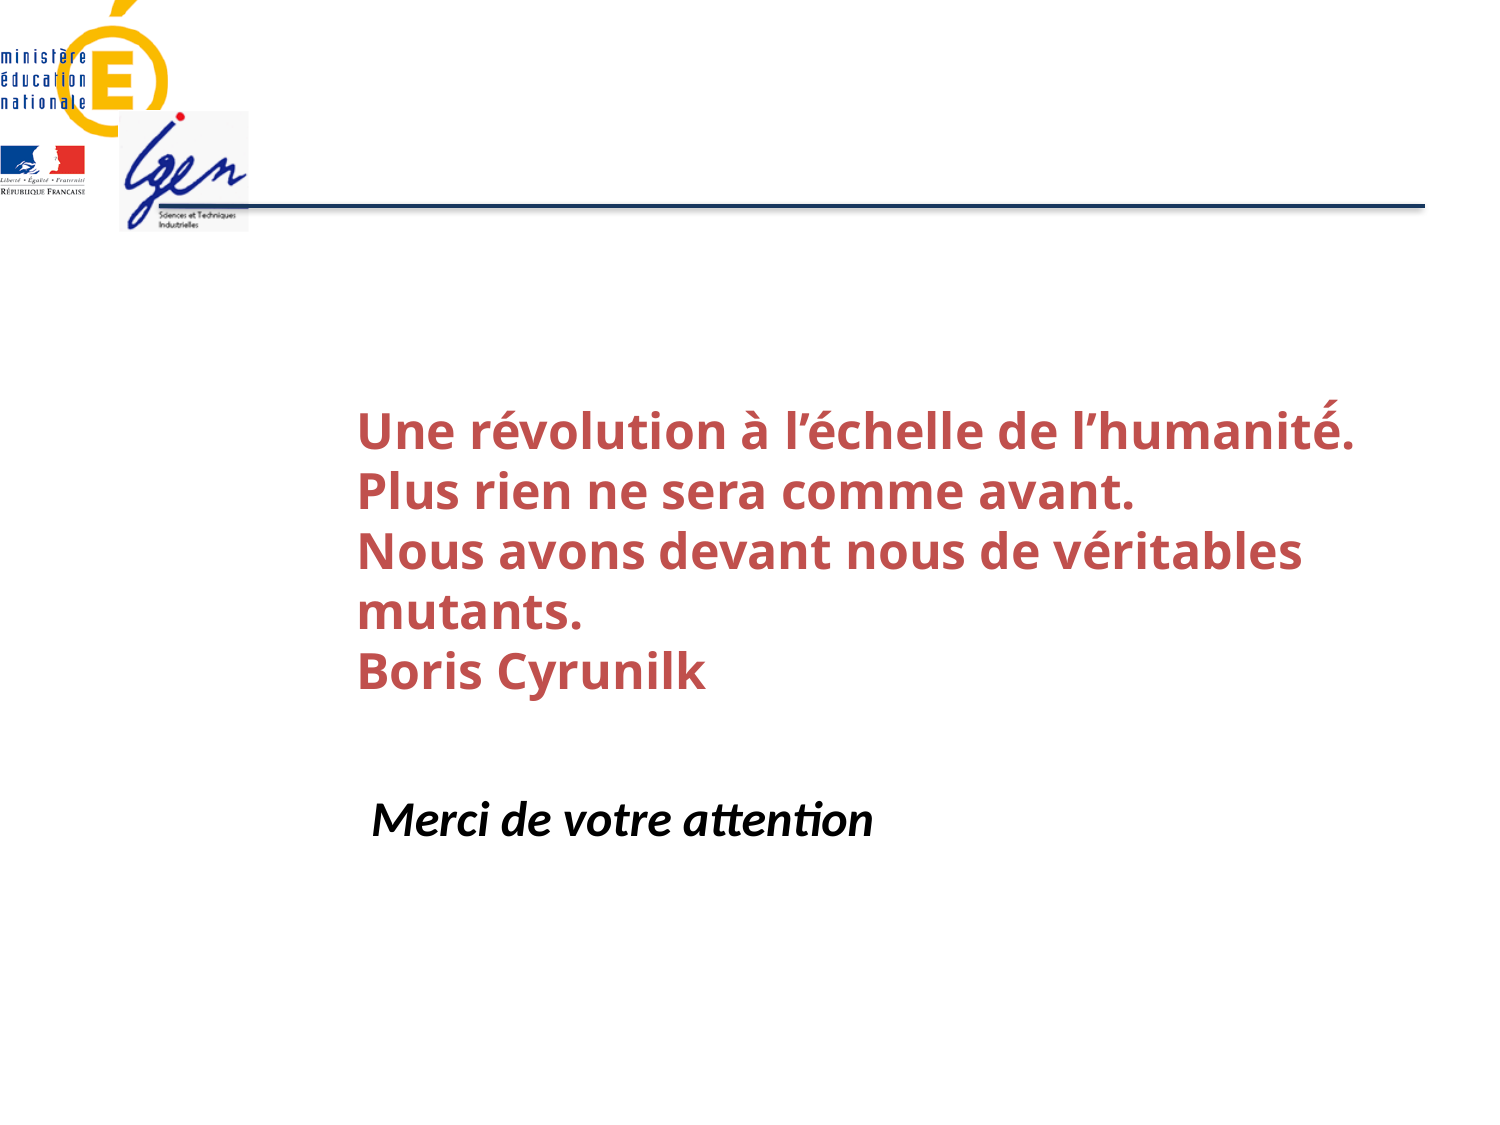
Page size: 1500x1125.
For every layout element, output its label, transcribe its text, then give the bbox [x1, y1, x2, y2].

text_box Merci de votre attention [356, 779, 1157, 854]
picture [0, 0, 251, 233]
text_box Une révolution à l’échelle de l’humanité́. Plus rien ne sera comme avant. Nous avons devant nous de véritables mutants. Boris Cyrunilk [341, 392, 1443, 708]
